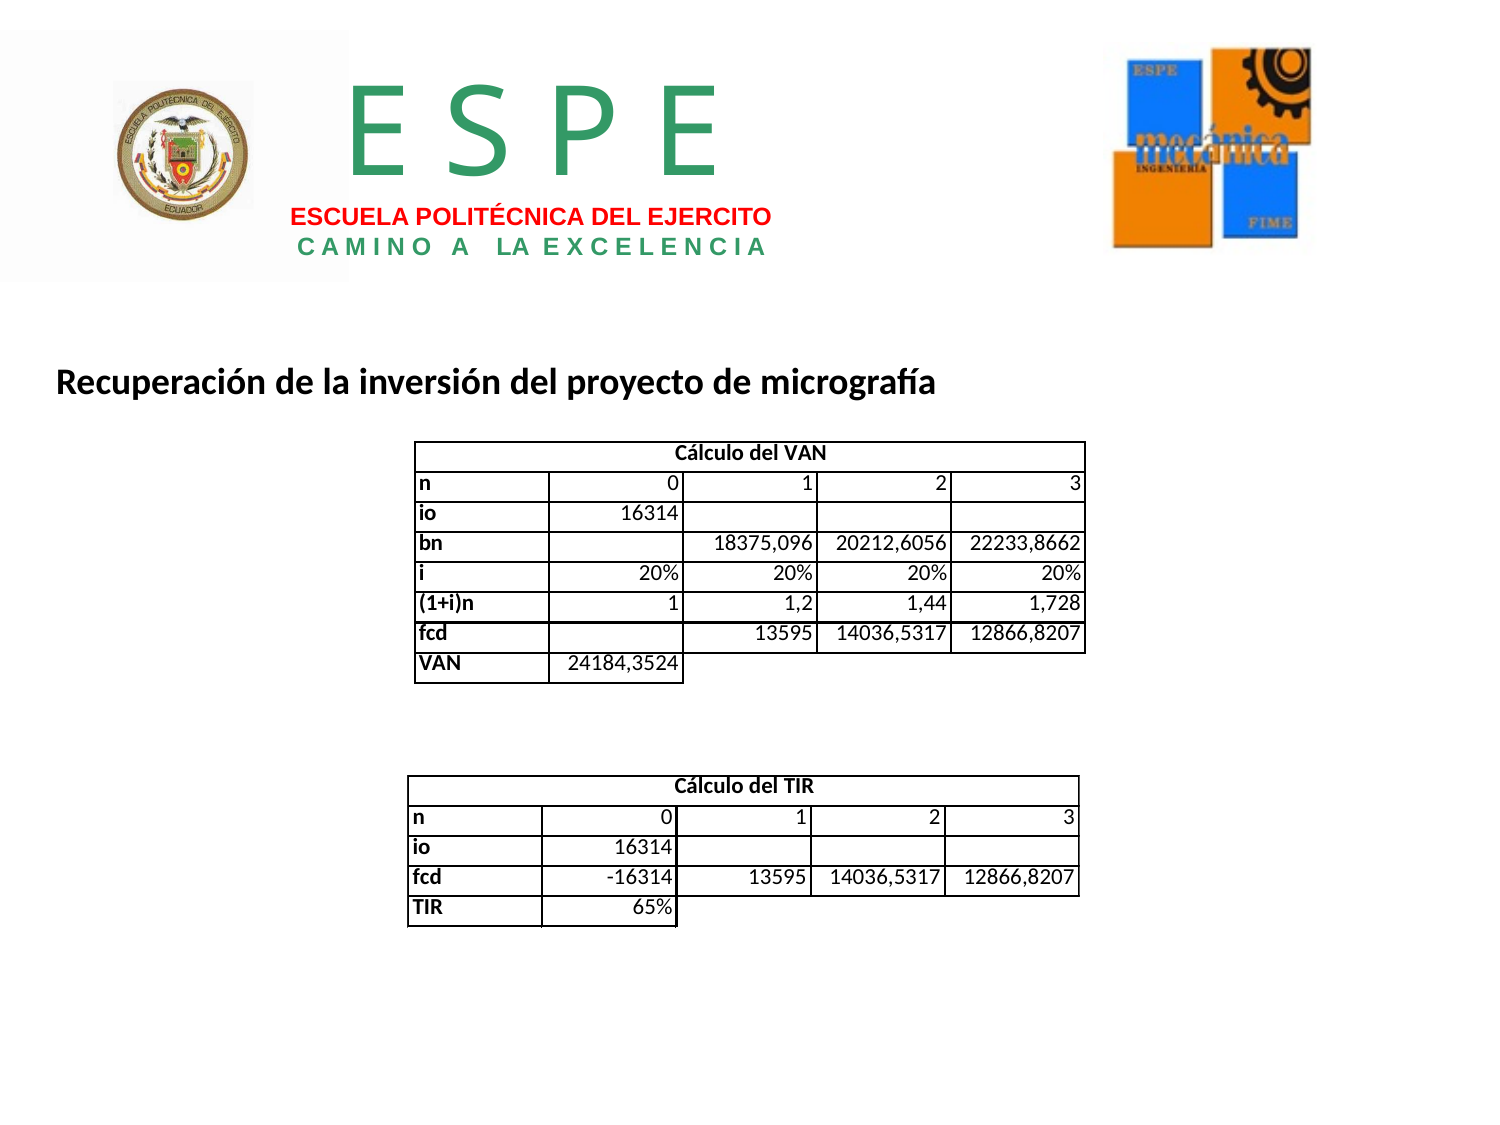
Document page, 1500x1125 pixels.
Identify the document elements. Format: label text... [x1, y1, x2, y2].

text_box E S P E ESCUELA POLITÉCNICA DEL EJERCITO C A M I N O A LA E X C E L E N C I A [352, 42, 821, 149]
picture [407, 774, 1081, 928]
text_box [0, 30, 349, 282]
picture [1103, 42, 1317, 256]
picture [413, 440, 1087, 684]
text_box Recuperación de la inversión del proyecto de micrografía [41, 349, 1247, 410]
